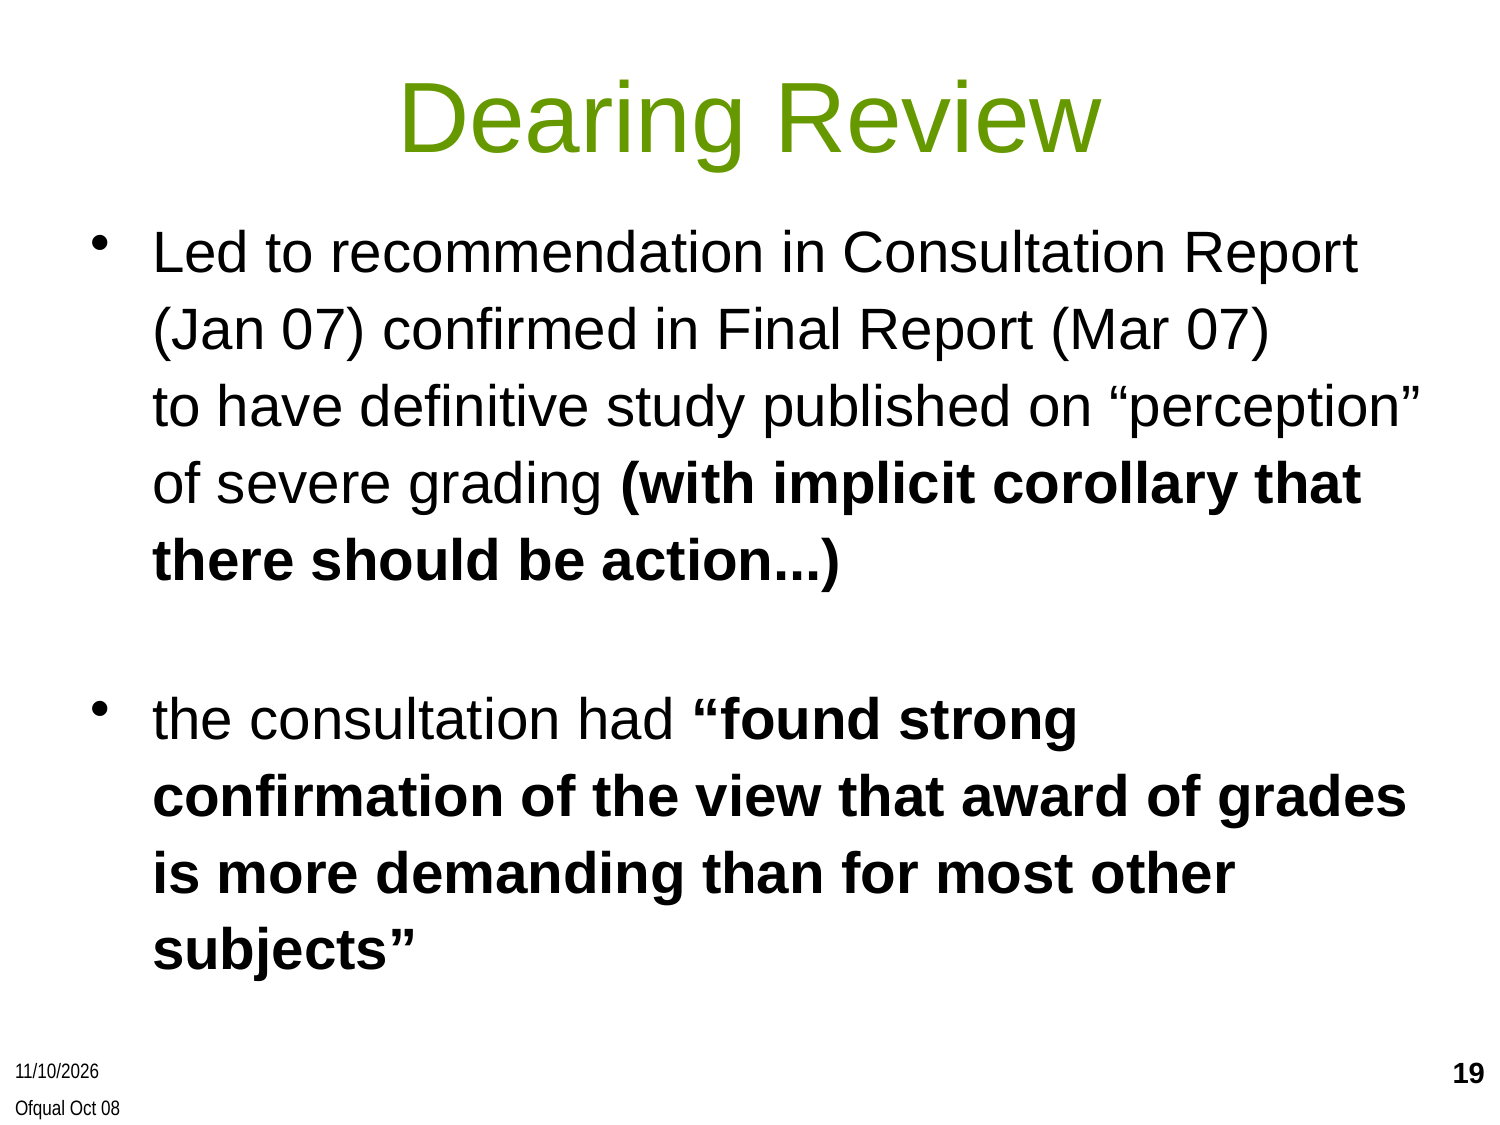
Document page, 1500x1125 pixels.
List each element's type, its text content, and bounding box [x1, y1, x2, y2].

text_box Dearing Review [112, 50, 1388, 175]
slide_number 19 [1149, 1046, 1500, 1125]
subtitle Led to recommendation in Consultation Report (Jan 07) confirmed in Final Report (Mar 07) to have definitive study published on “perception” of severe grading (with implicit corollary that there should be action...) the consultation had “found strong confirmation of the view that award of grades is more demanding than for most other subjects” [75, 200, 1463, 888]
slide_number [0, 1050, 125, 1086]
footer Ofqual Oct 08 [0, 1086, 288, 1125]
